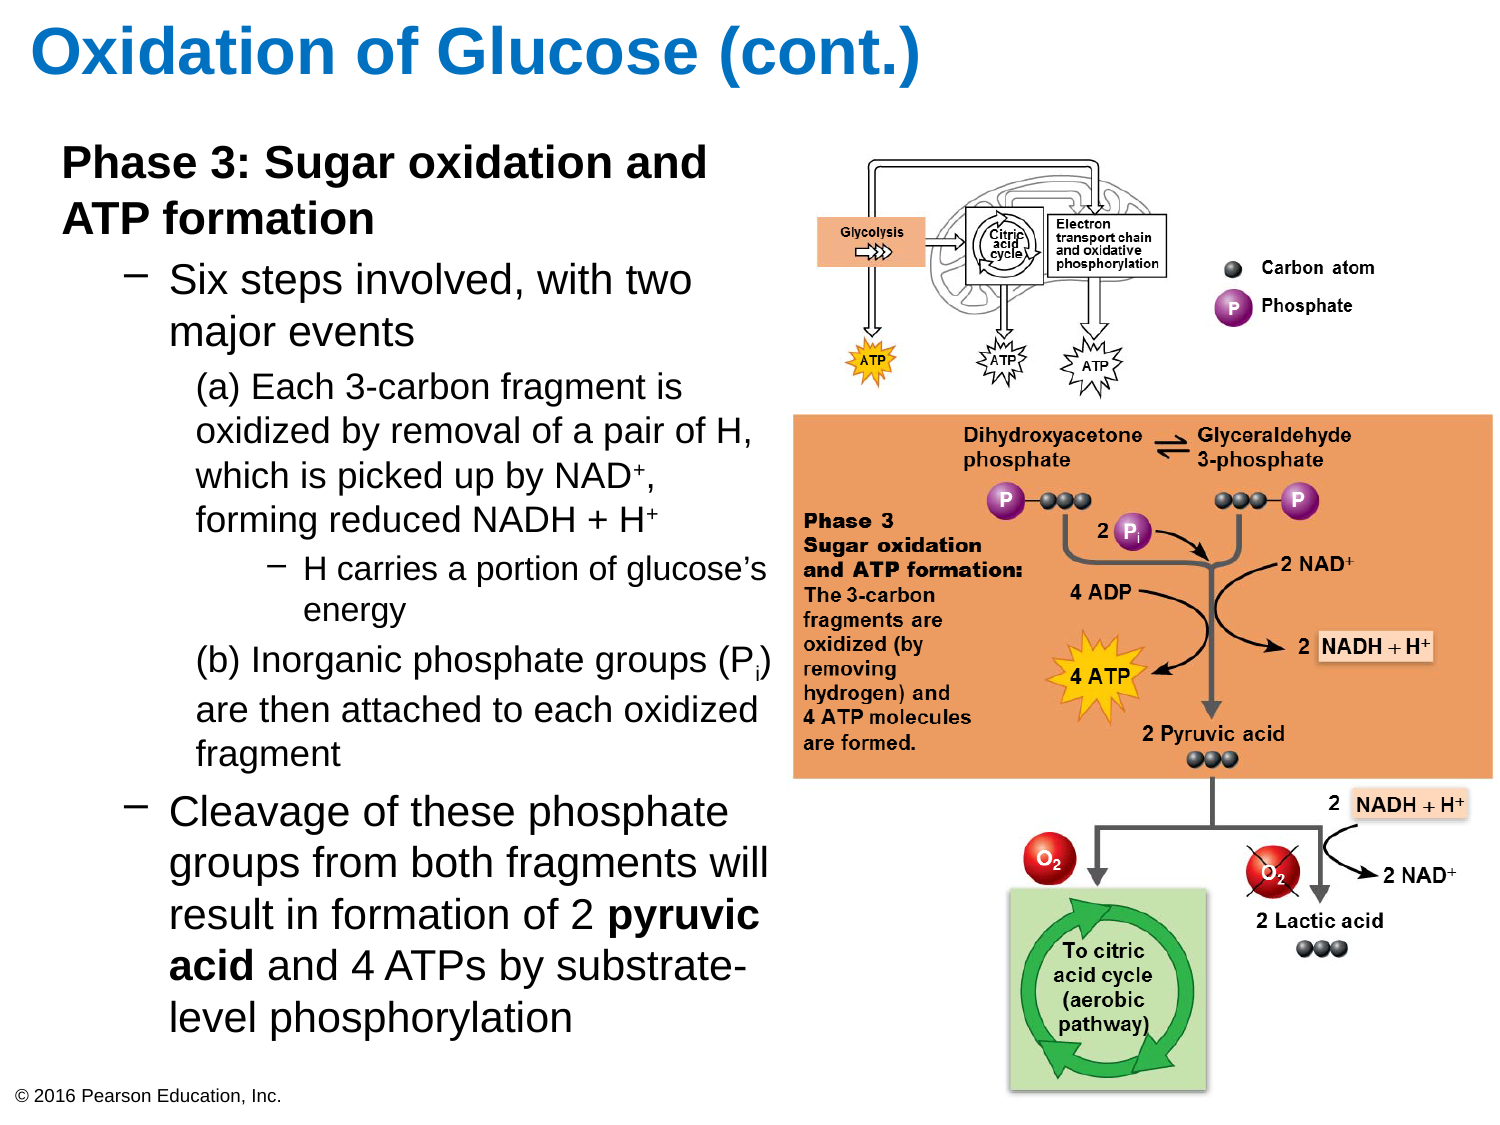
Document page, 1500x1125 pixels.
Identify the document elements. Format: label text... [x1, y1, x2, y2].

picture [787, 153, 1500, 1104]
list Phase 3: Sugar oxidation and ATP formation Six steps involved, with two major events (a) Each 3-carbon fragment is oxidized by removal of a pair of H, which is picked up by NAD+, forming reduced NADH + H+ H carries a portion of glucose’s energy (b) Inorganic phosphate groups (Pi) are then attached to each oxidized fragment Cleavage of these phosphate groups from both fragments will result in formation of 2 pyruvic acid and 4 ATPs by substrate-level phosphorylation [37, 125, 788, 1066]
title Oxidation of Glucose (cont.) [0, 0, 1500, 96]
footer © 2016 Pearson Education, Inc. [0, 1065, 507, 1125]
